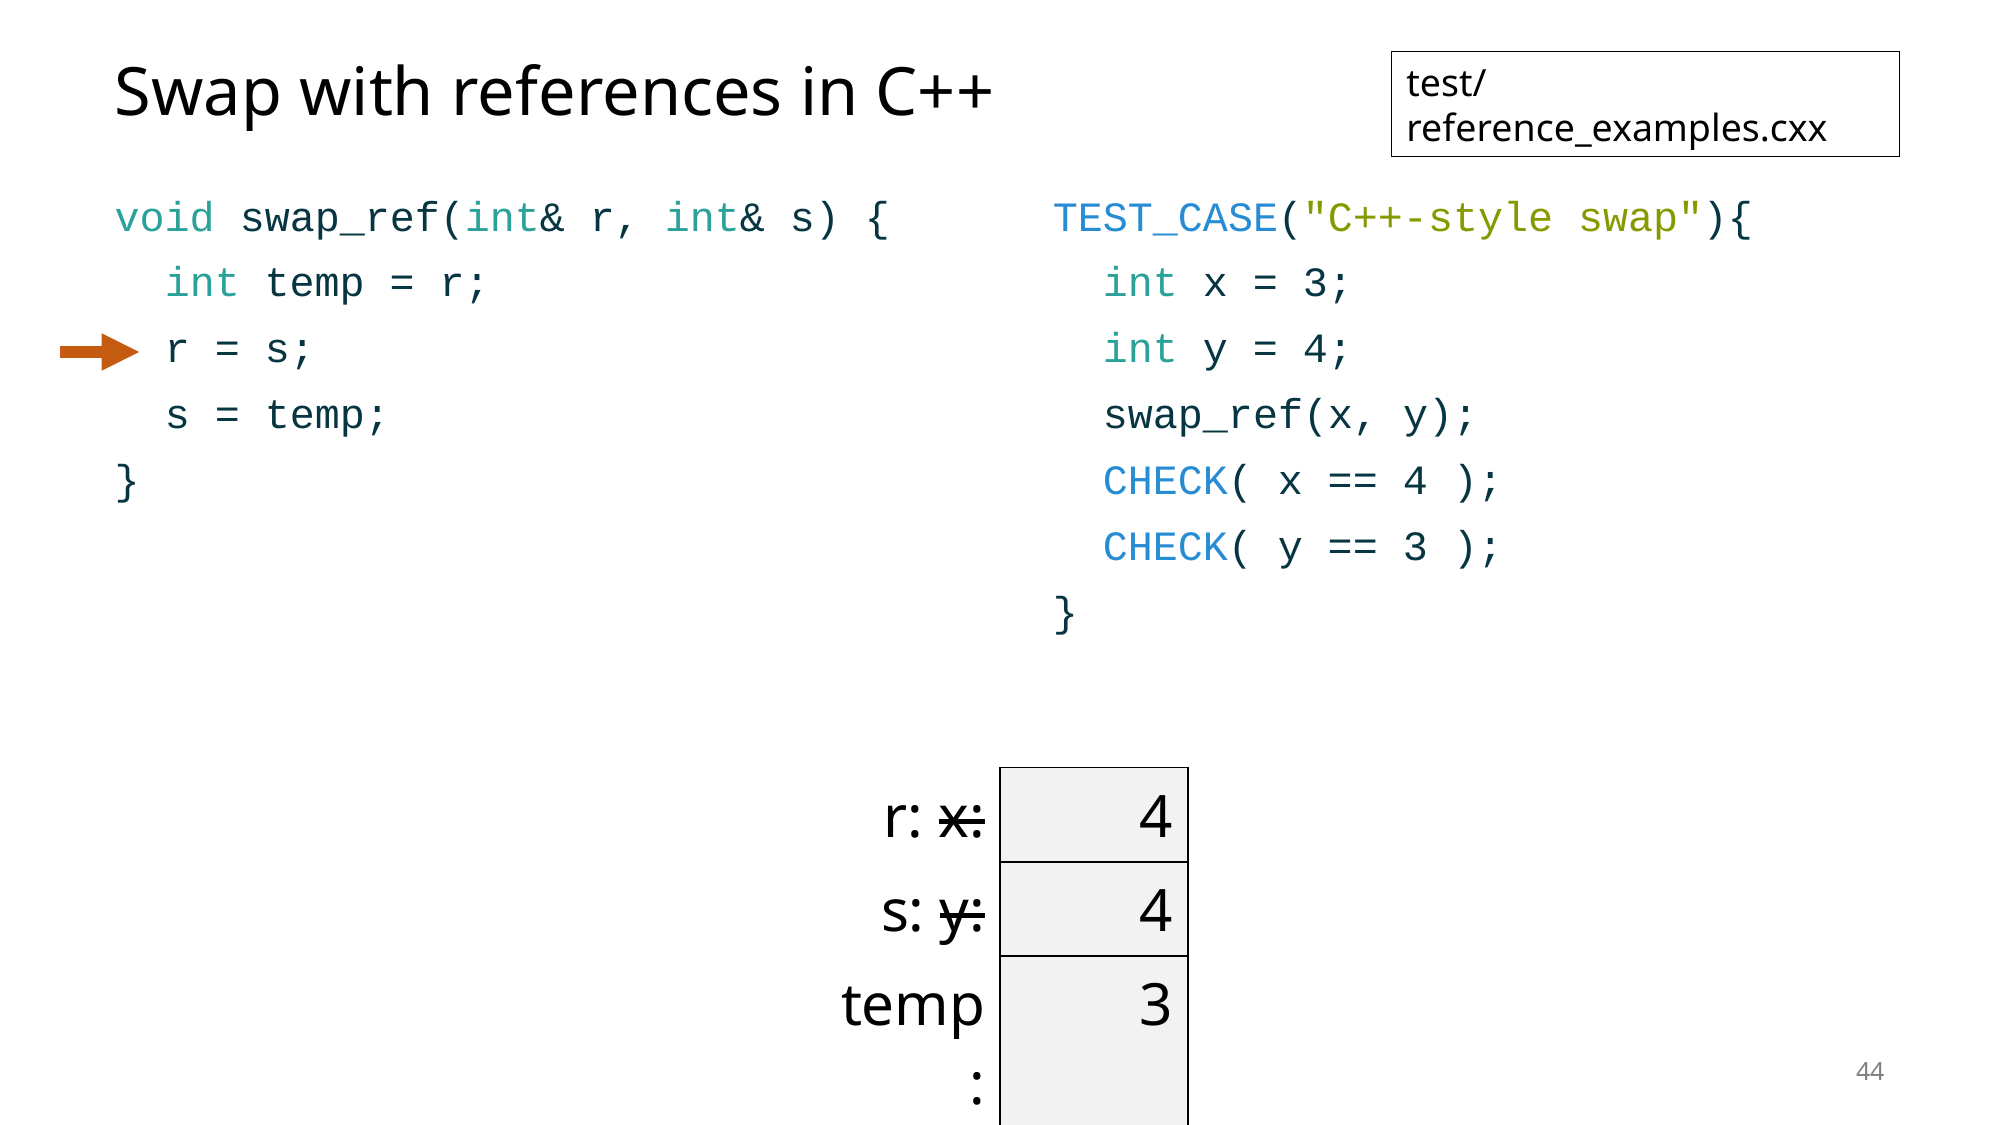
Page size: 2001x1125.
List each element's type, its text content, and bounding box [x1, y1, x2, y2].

title Swap with references in C++ [99, 37, 1900, 150]
table_cell 4 [1001, 863, 1187, 955]
table_cell temp: [812, 956, 999, 1125]
list void swap_ref(int& r, int& s) { int temp = r; r = s; s = temp; } [99, 187, 963, 1013]
table_header 4 [1001, 768, 1187, 861]
slide_number 44 [1749, 1042, 1900, 1103]
table_cell 3 [1001, 957, 1187, 1125]
table_header r: x: [812, 767, 999, 862]
list TEST_CASE("C++‑style swap"){ int x = 3; int y = 4; swap_ref(x, y); CHECK( x == 4 ); CHECK( y == 3 ); } [1037, 187, 1901, 1013]
table_cell s: y: [812, 862, 999, 956]
text_box test/reference_examples.cxx [1391, 51, 1900, 157]
